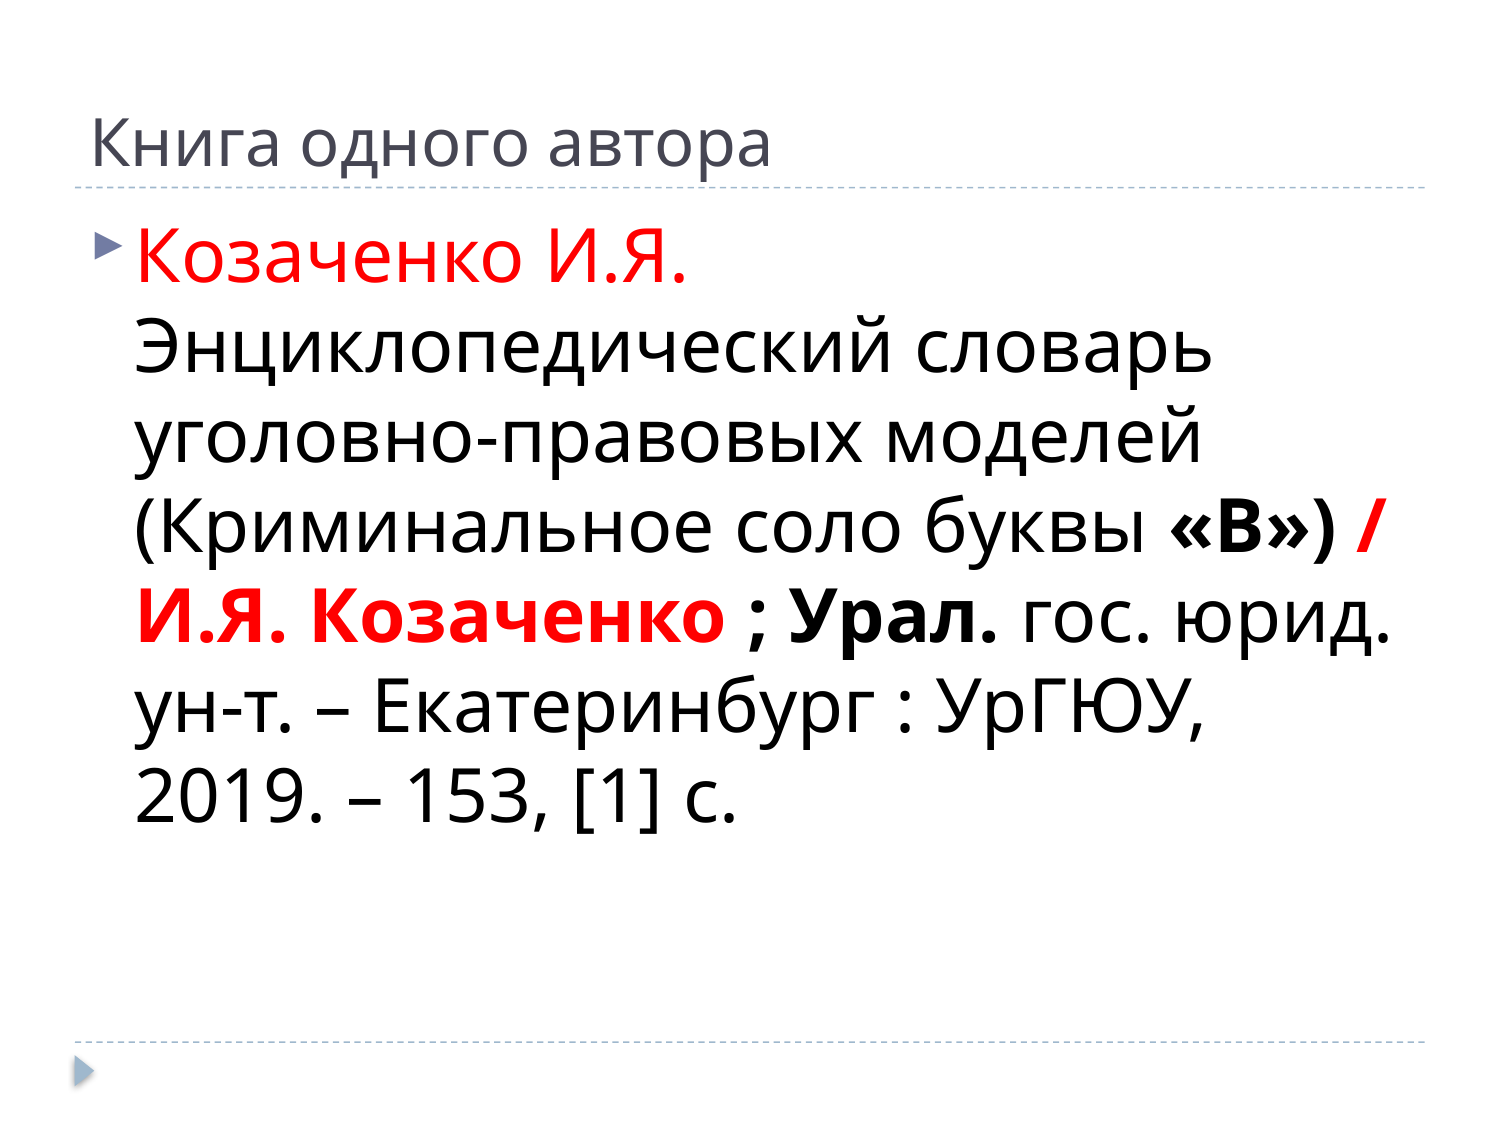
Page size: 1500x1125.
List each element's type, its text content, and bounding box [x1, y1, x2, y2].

title Книга одного автора [75, 24, 1425, 188]
list Козаченко И.Я. Энциклопедический словарь уголовно-правовых моделей (Криминальное соло буквы «В») / И.Я. Козаченко ; Урал. гос. юрид. ун-т. – Екатеринбург : УрГЮУ, 2019. – 153, [1] с. [75, 200, 1425, 1010]
